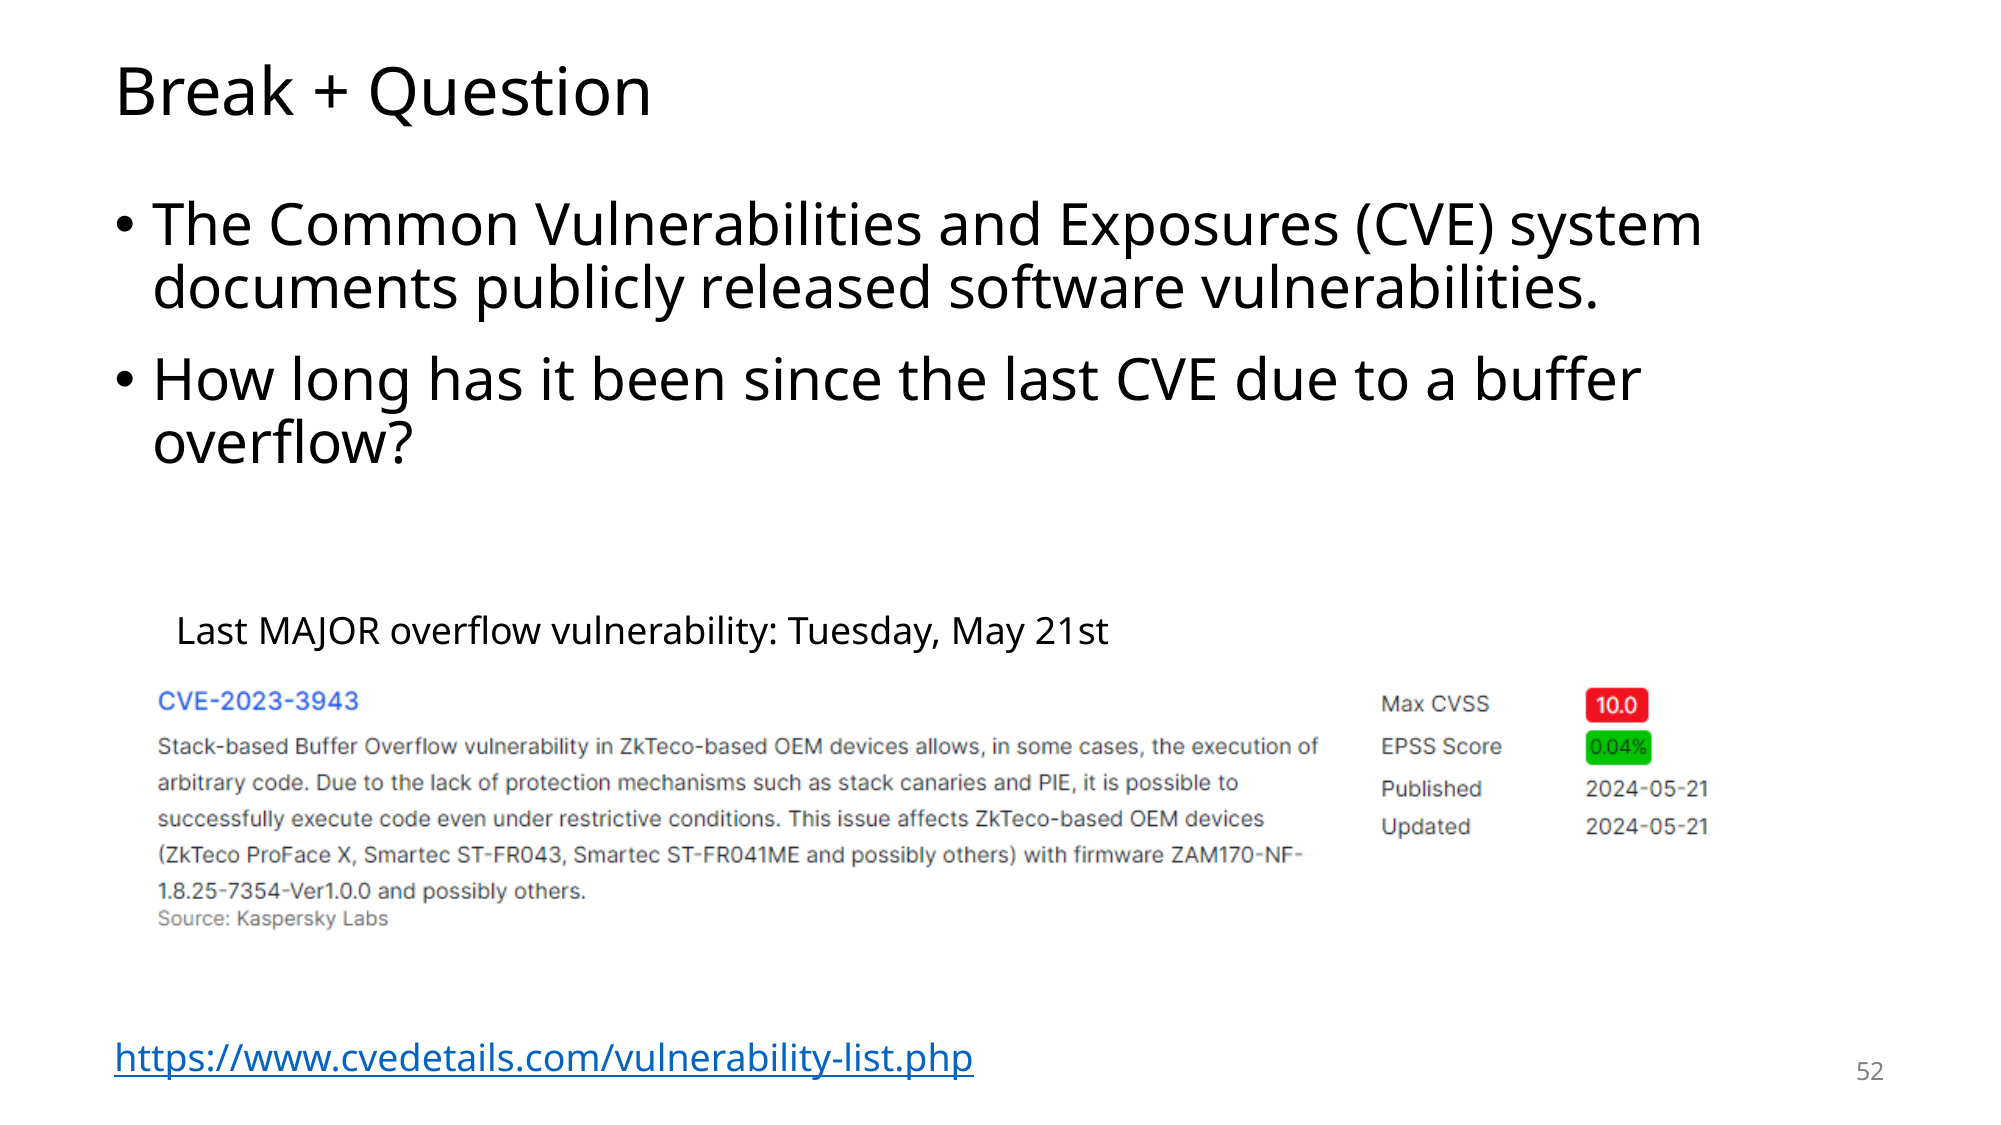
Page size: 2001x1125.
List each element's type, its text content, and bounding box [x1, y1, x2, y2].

title Break + Question [99, 37, 1900, 150]
text_box Last MAJOR overflow vulnerability: Tuesday, May 21st [160, 599, 1290, 660]
picture [139, 674, 1730, 932]
list The Common Vulnerabilities and Exposures (CVE) system documents publicly released software vulnerabilities. How long has it been since the last CVE due to a buffer overflow? [99, 187, 1900, 1013]
slide_number 52 [1749, 1042, 1900, 1103]
text_box https://www.cvedetails.com/vulnerability-list.php [99, 1026, 1100, 1093]
